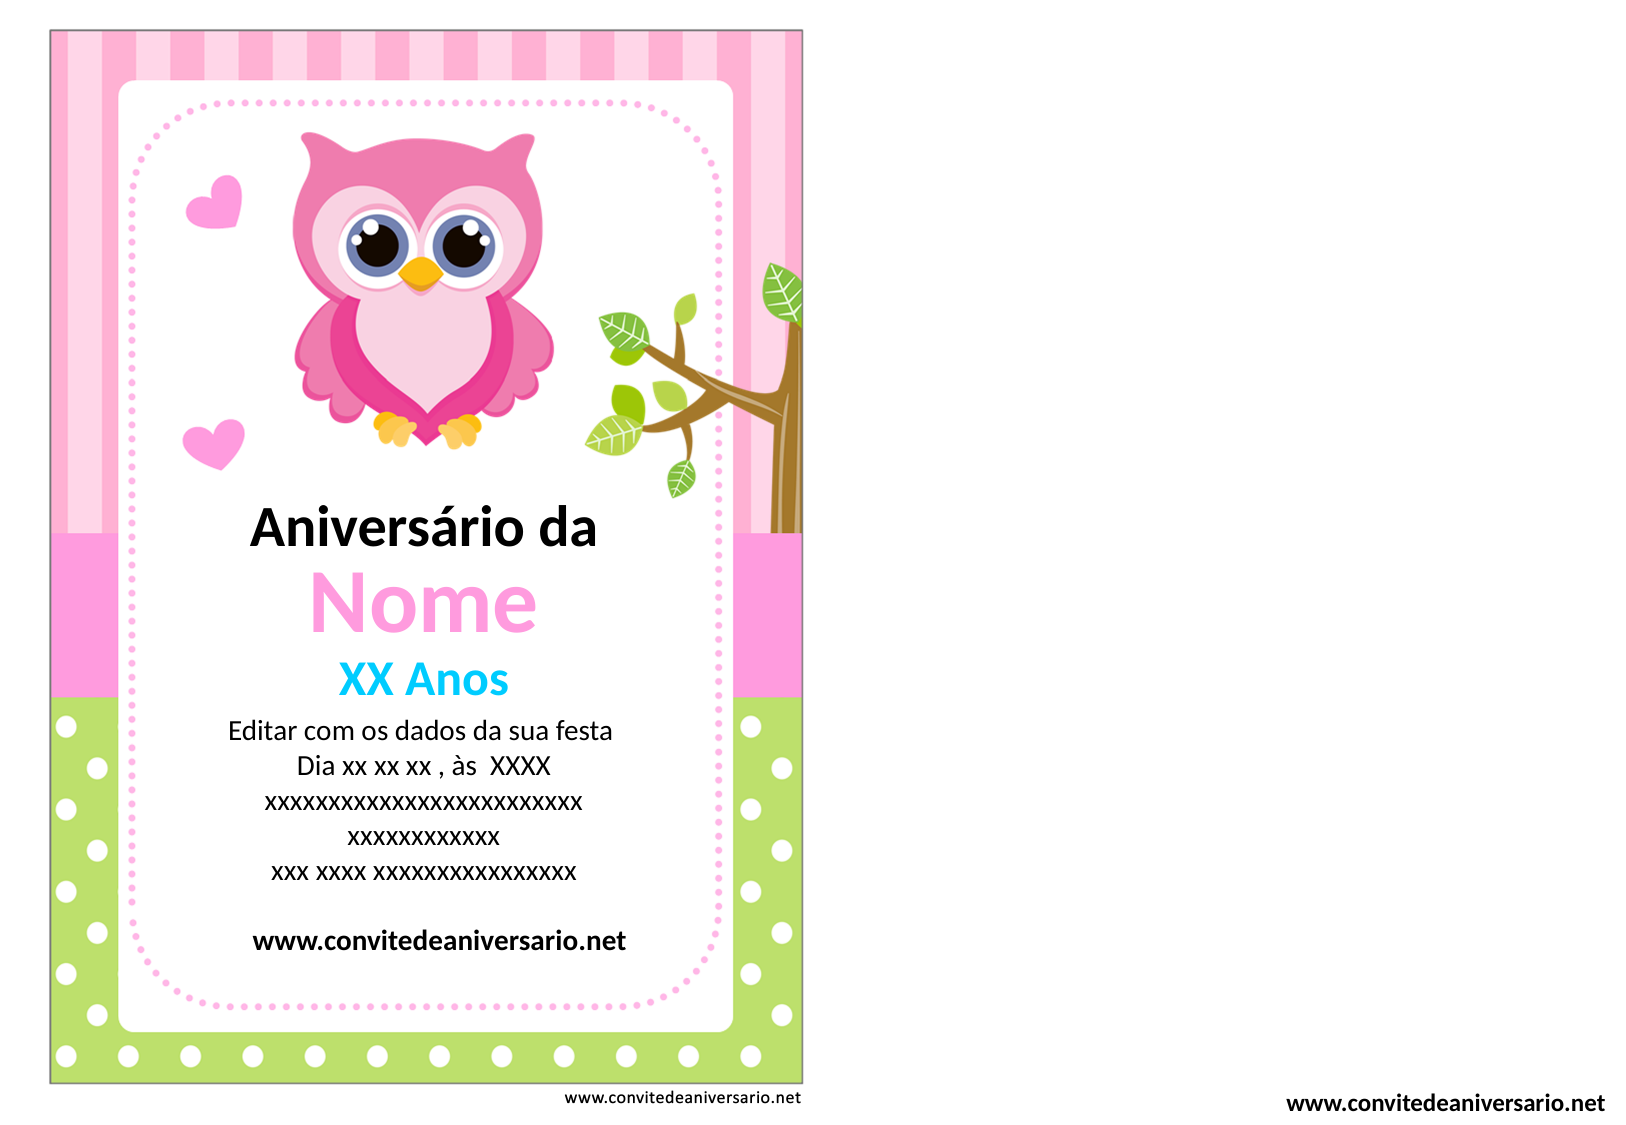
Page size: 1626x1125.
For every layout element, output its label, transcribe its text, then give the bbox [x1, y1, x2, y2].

text_box www.convitedeaniversario.net [1271, 1079, 1622, 1125]
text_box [27, 15, 825, 1108]
